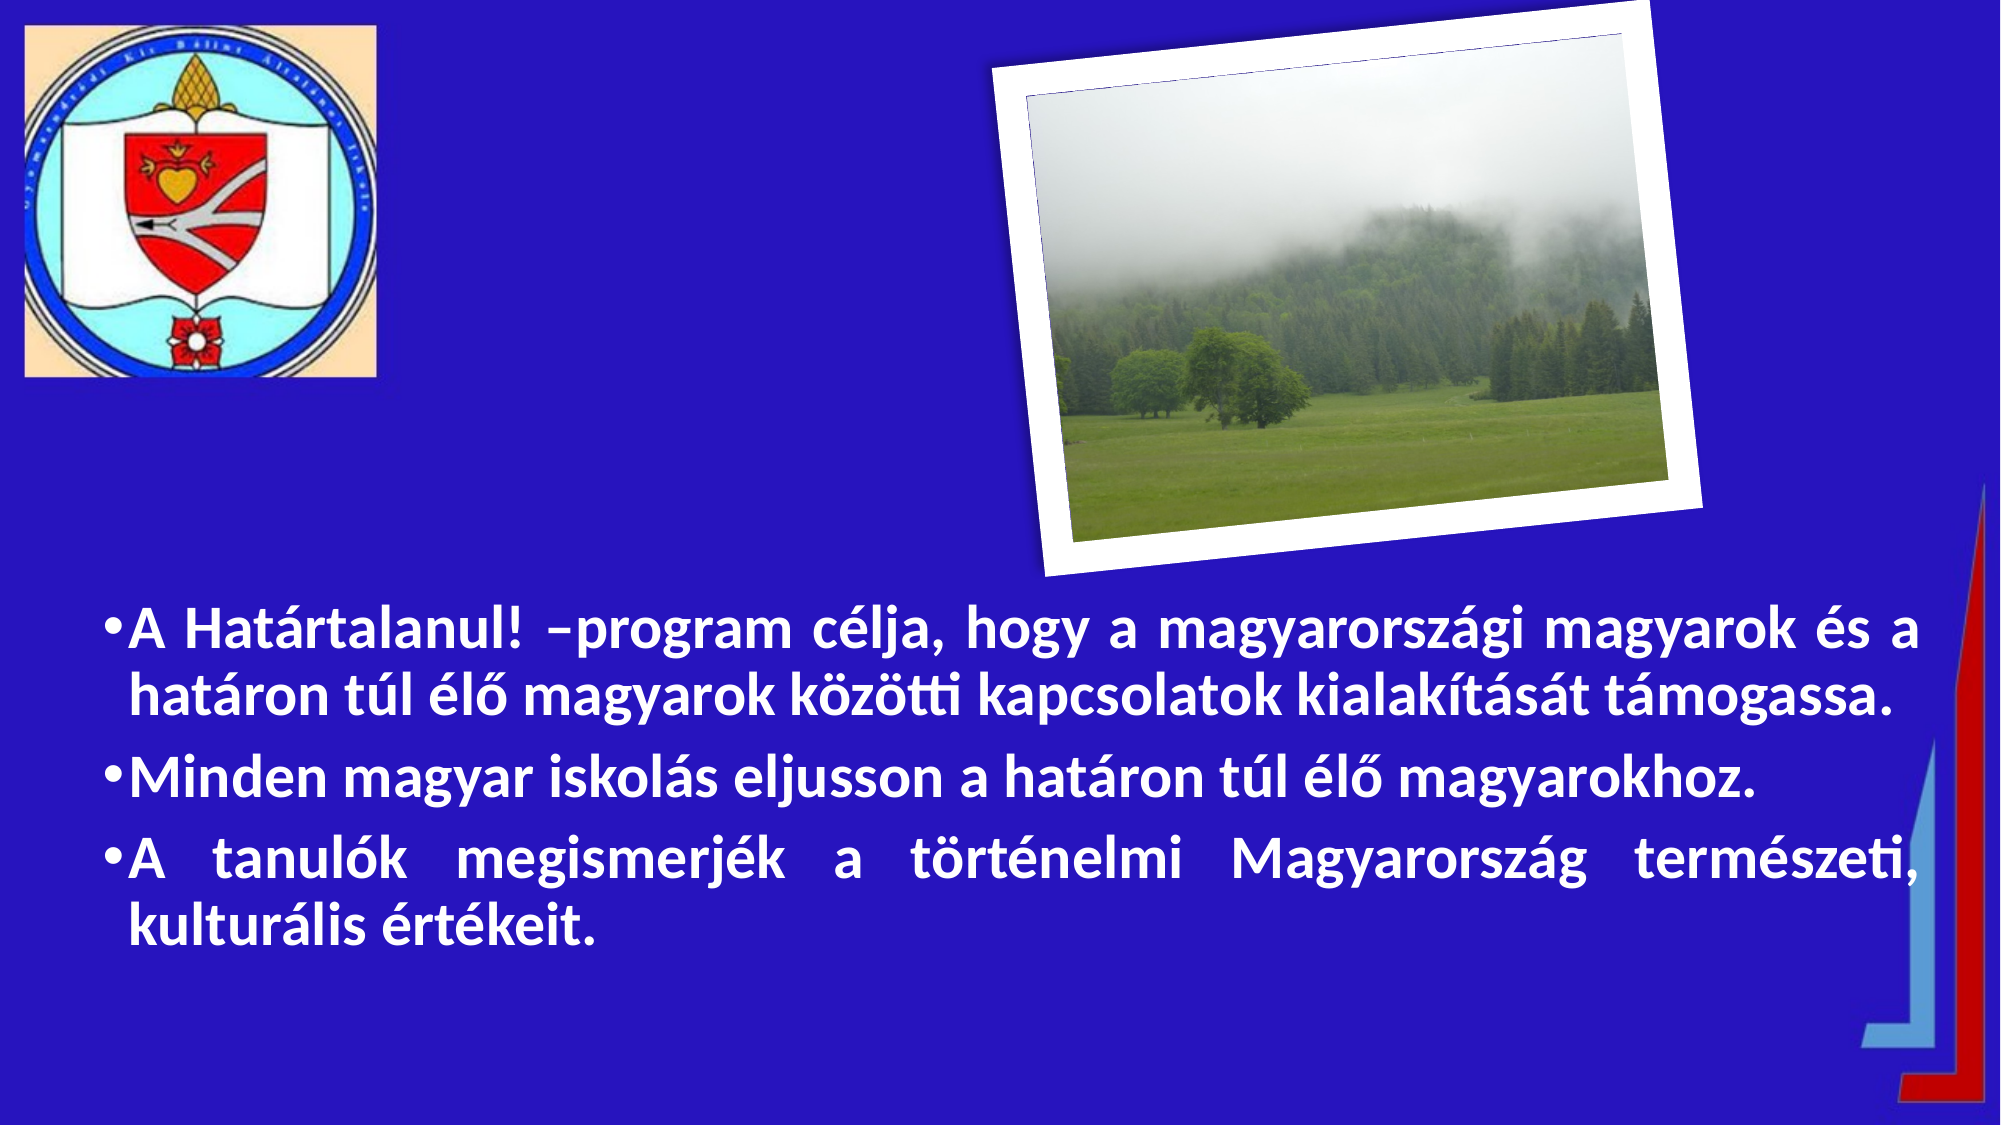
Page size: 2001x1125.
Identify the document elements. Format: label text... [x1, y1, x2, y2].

picture [1027, 34, 1668, 542]
picture [0, 0, 2001, 1125]
list A Határtalanul! –program célja, hogy a magyarországi magyarok és a határon túl élő magyarok közötti kapcsolatok kialakítását támogassa. Minden magyar iskolás eljusson a határon túl élő magyarokhoz. A tanulók megismerjék a történelmi Magyarország természeti, kulturális értékeit. [87, 587, 1938, 1025]
